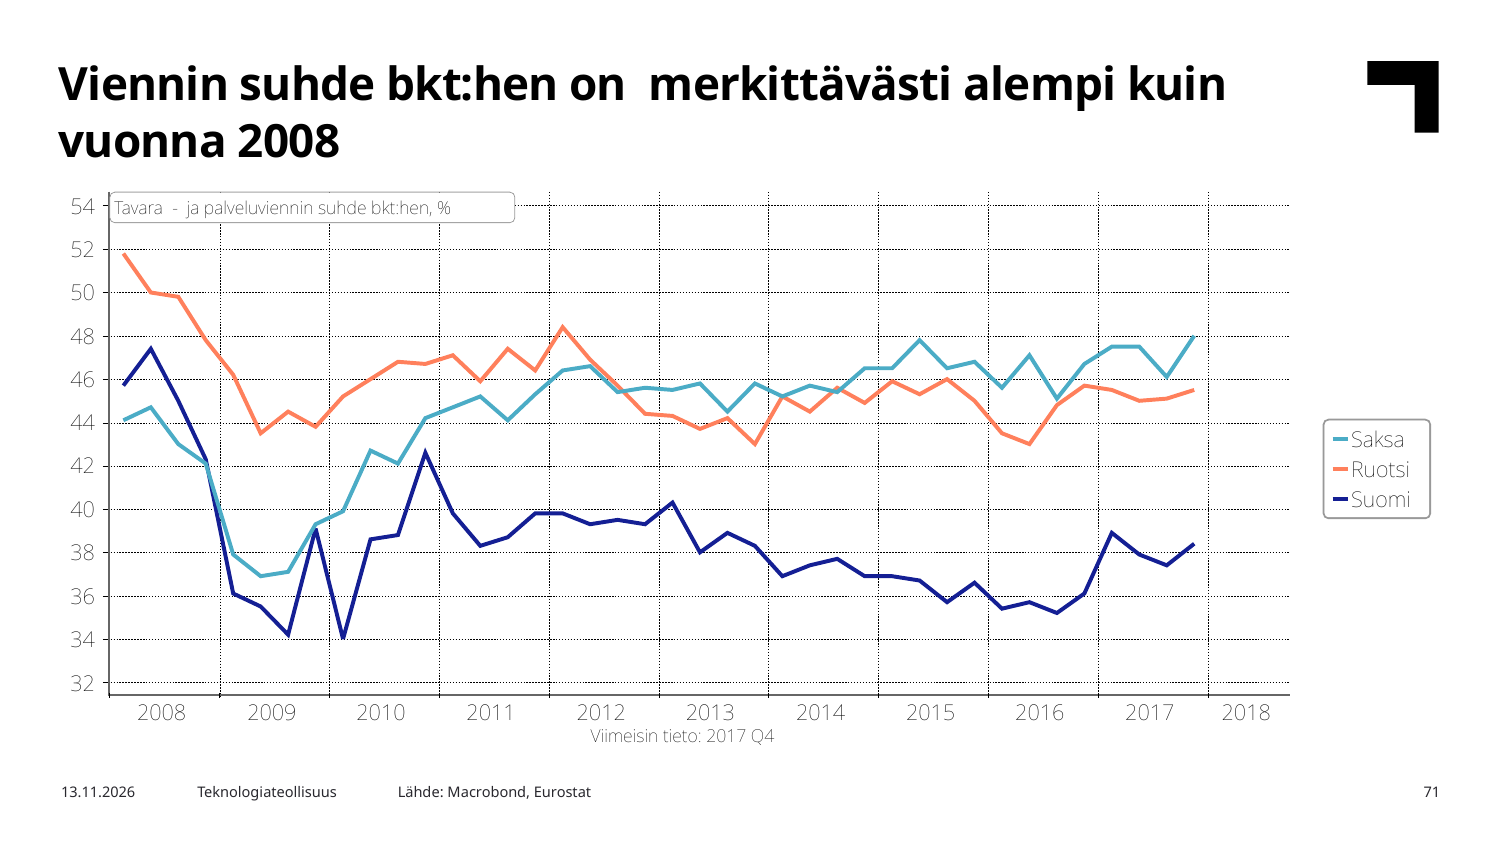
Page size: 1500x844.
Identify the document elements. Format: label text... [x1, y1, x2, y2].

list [62, 183, 1440, 760]
slide_number 71 [1313, 775, 1456, 803]
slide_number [46, 775, 182, 803]
list Viennin suhde bkt:hen on merkittävästi alempi kuin vuonna 2008 [41, 46, 1353, 153]
list Lähde: Macrobond, Eurostat [382, 775, 871, 803]
footer Teknologiateollisuus [182, 775, 382, 803]
